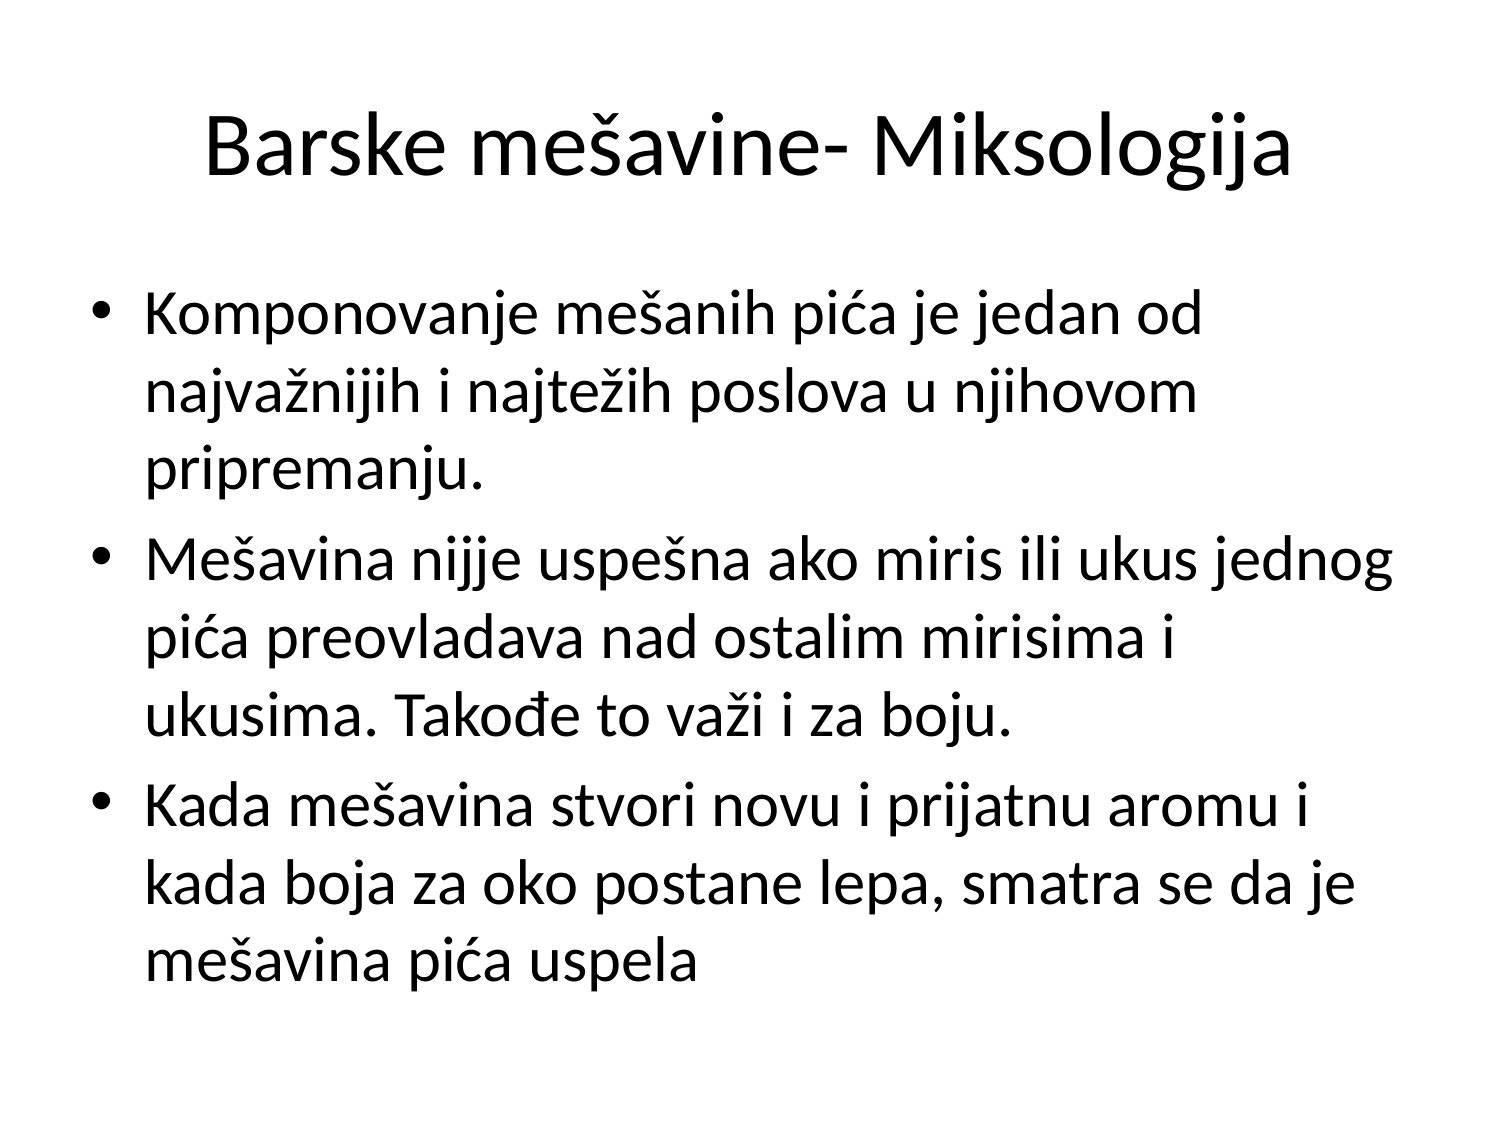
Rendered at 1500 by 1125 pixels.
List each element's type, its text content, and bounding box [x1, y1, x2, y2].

title Barske mešavine- Miksologija [75, 45, 1425, 233]
list Komponovanje mešanih pića je jedan od najvažnijih i najtežih poslova u njihovom pripremanju. Mešavina nijje uspešna ako miris ili ukus jednog pića preovladava nad ostalim mirisima i ukusima. Takođe to važi i za boju. Kada mešavina stvori novu i prijatnu aromu i kada boja za oko postane lepa, smatra se da je mešavina pića uspela [75, 262, 1425, 1005]
